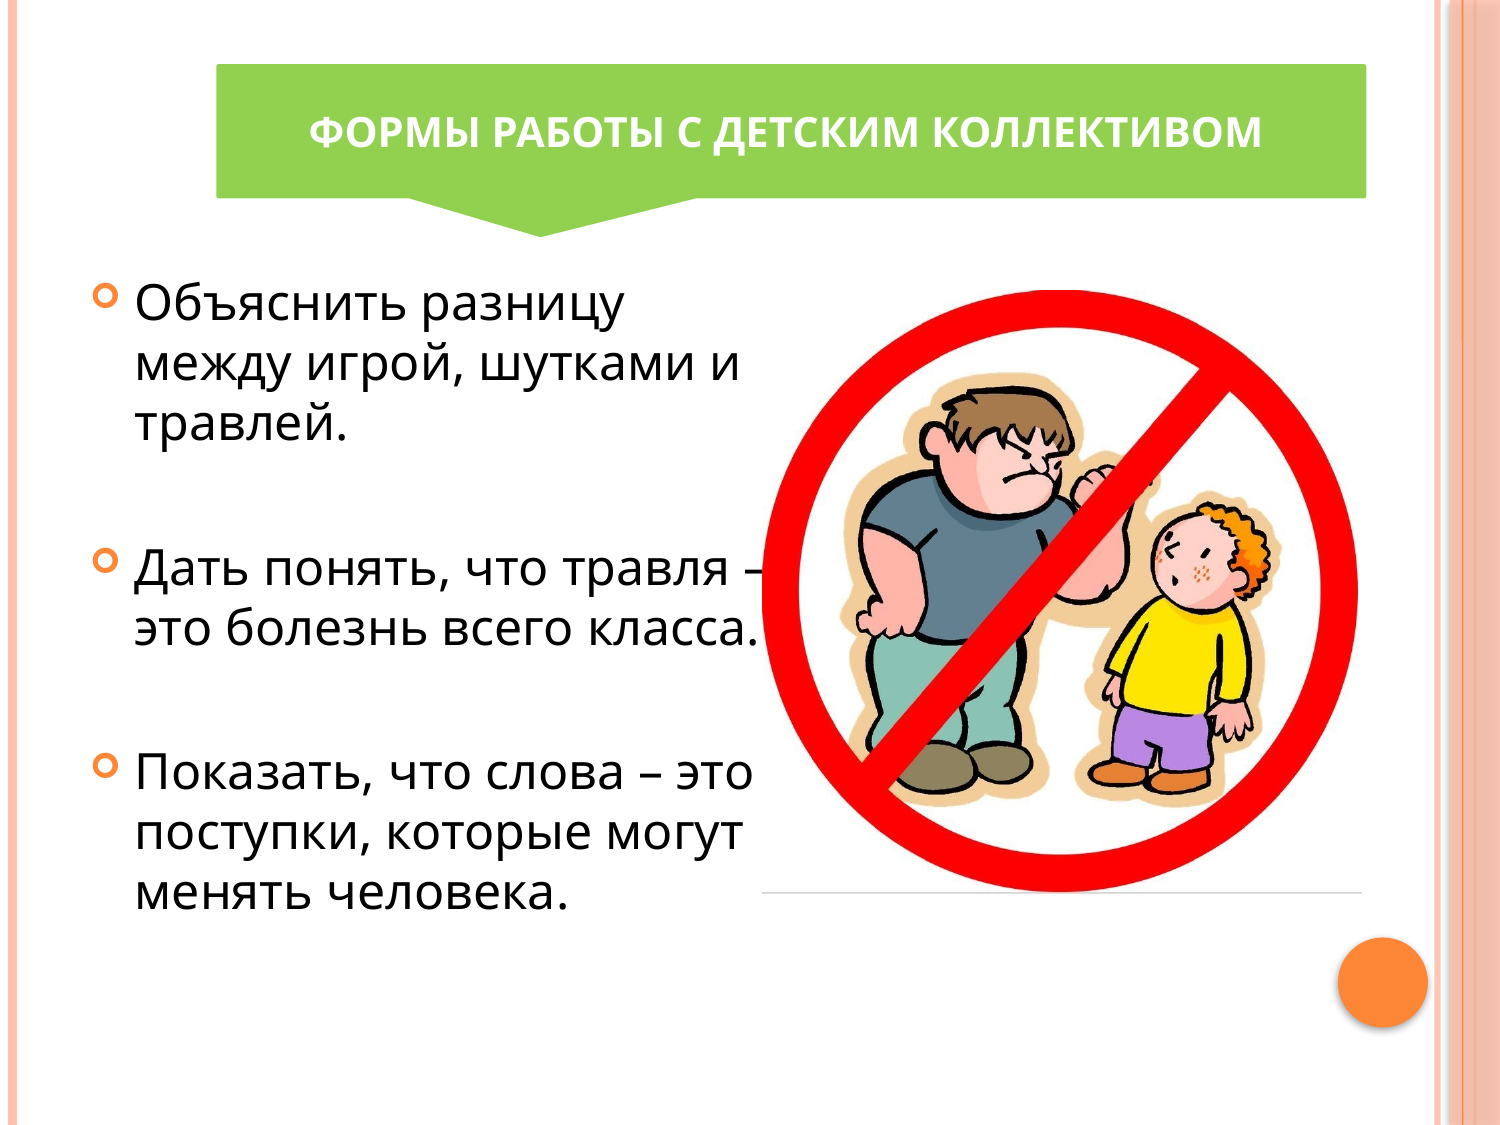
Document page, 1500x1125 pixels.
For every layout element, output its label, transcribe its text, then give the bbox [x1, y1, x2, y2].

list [761, 290, 1363, 894]
text_box ФОРМЫ РАБОТЫ С ДЕТСКИМ КОЛЛЕКТИВОМ [216, 64, 1367, 238]
list Объяснить разницу между игрой, шутками и травлей. Дать понять, что травля – это болезнь всего класса. Показать, что слова – это поступки, которые могут менять человека. [75, 262, 786, 1013]
